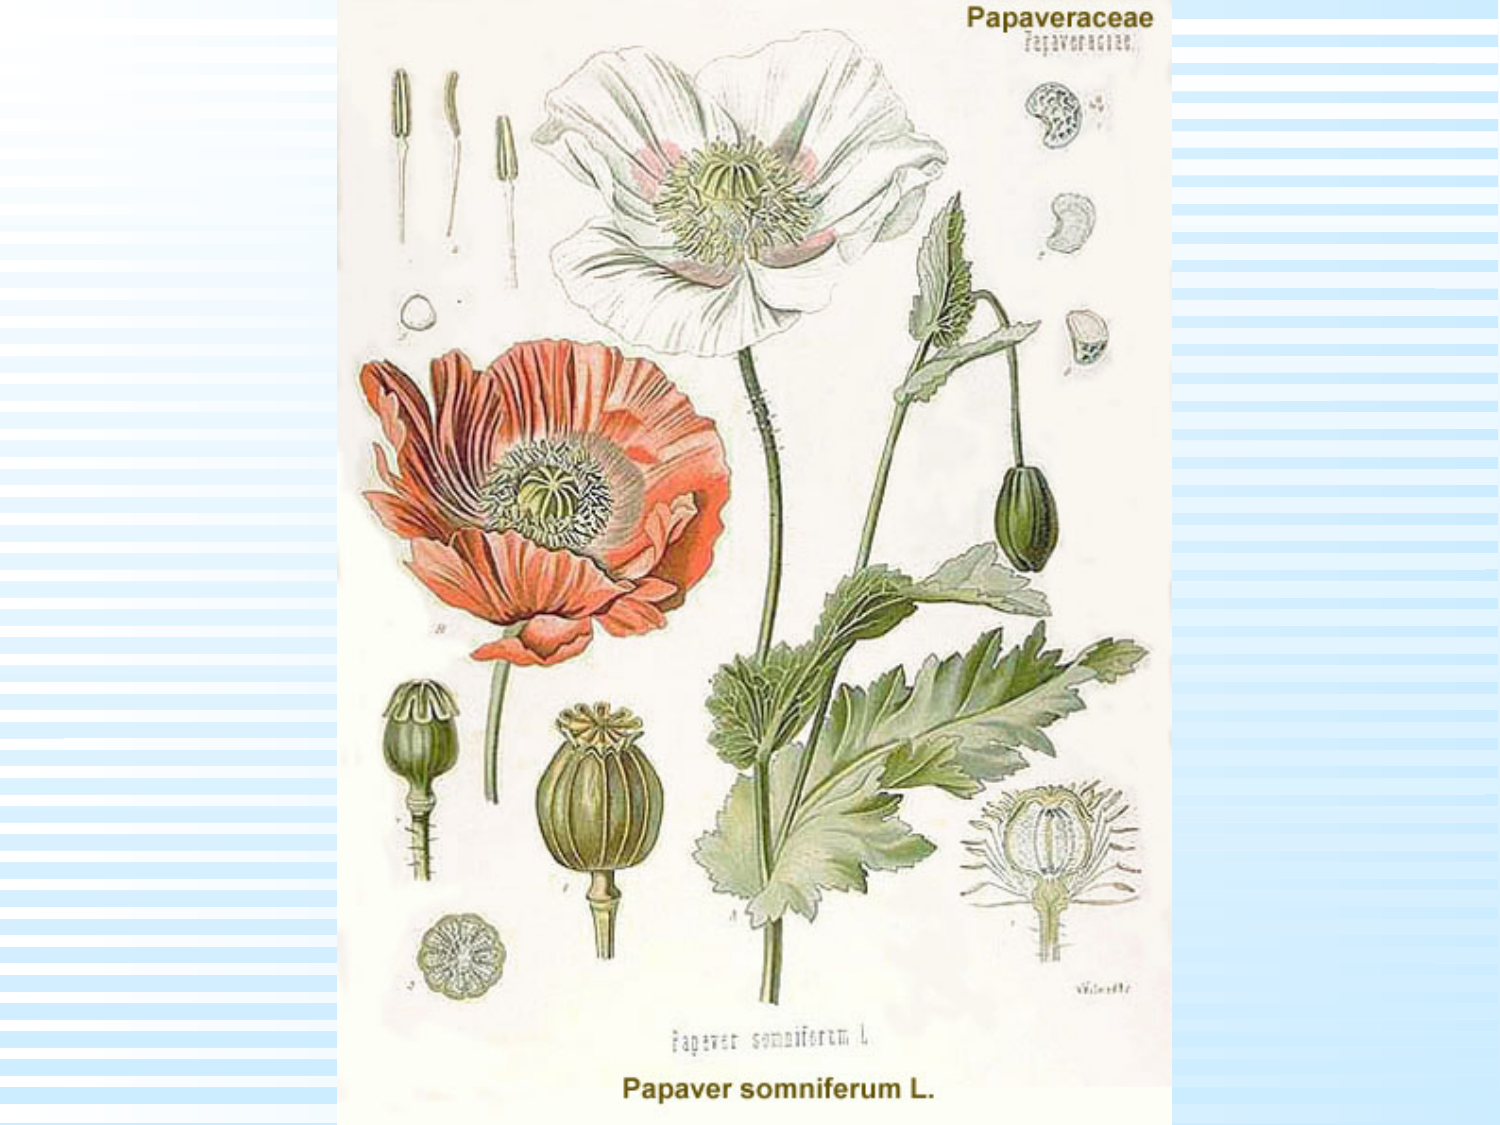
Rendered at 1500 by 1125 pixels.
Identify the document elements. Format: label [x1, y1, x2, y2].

picture [337, 0, 1172, 1125]
